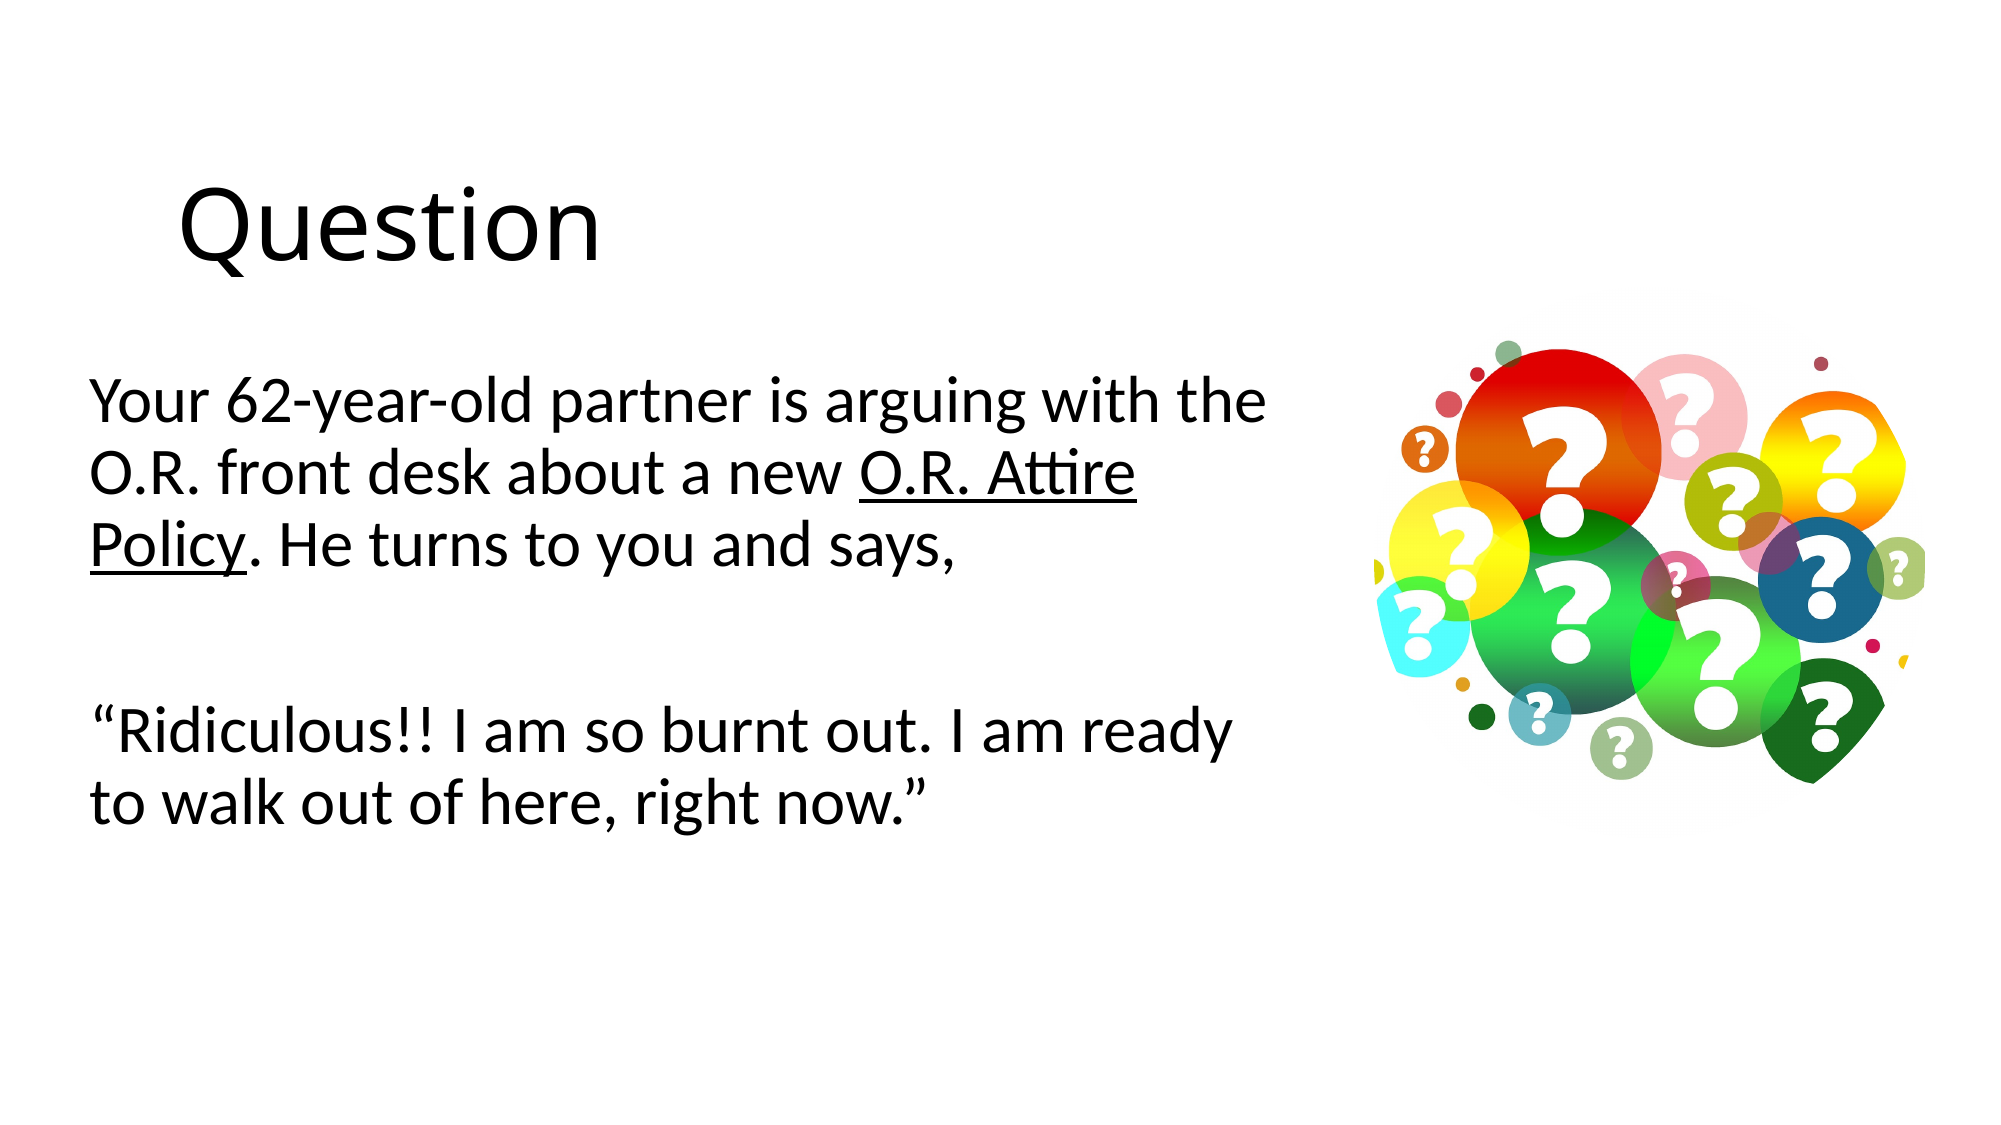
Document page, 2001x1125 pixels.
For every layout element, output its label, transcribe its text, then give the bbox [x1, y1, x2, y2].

subtitle Your 62-year-old partner is arguing with the O.R. front desk about a new O.R. Attire Policy. He turns to you and says, “Ridiculous!! I am so burnt out. I am ready to walk out of here, right now.” [74, 214, 1300, 847]
picture [1374, 286, 1925, 838]
title Question [161, 166, 918, 214]
